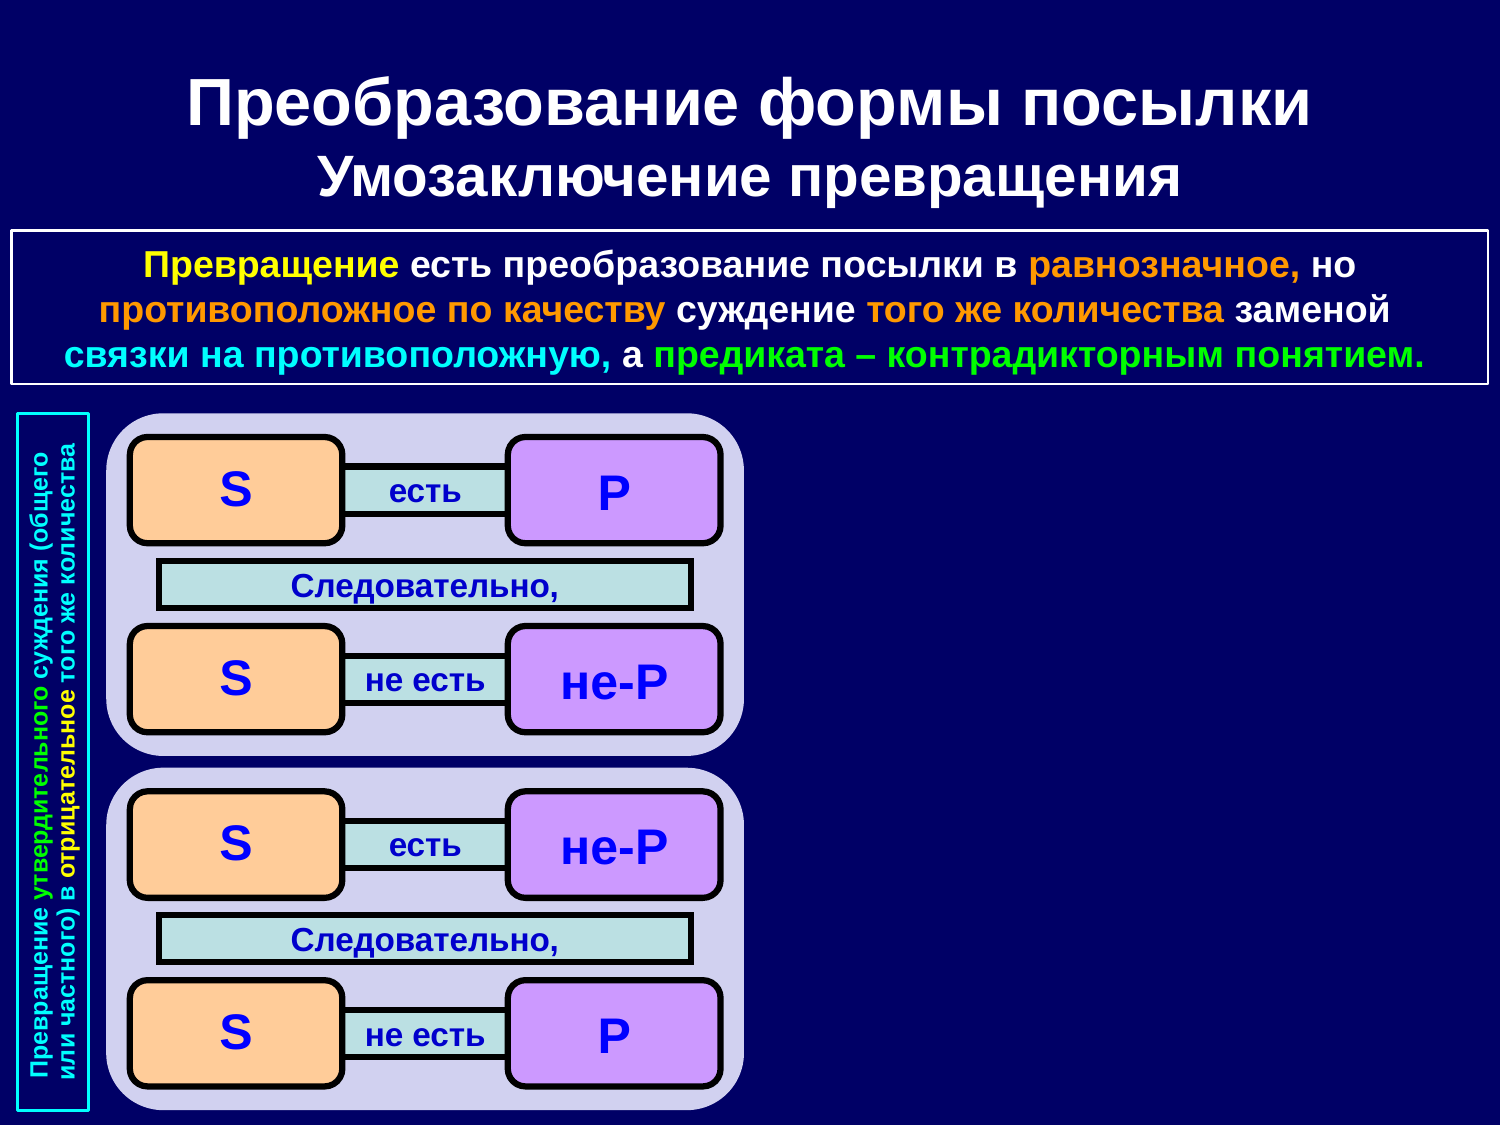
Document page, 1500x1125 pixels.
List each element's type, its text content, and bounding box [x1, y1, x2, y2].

text_box не есть [343, 1009, 507, 1058]
text_box Преобразование формы посылки Умозаключение превращения [74, 45, 1425, 223]
text_box S [129, 625, 343, 733]
text_box P [507, 980, 721, 1087]
text_box есть [343, 466, 507, 514]
text_box [106, 767, 744, 1111]
text_box Следовательно, [159, 915, 691, 963]
text_box Следовательно, [159, 560, 691, 609]
text_box S [129, 980, 343, 1087]
text_box S [129, 436, 343, 544]
text_box [106, 413, 744, 756]
text_box не есть [343, 655, 507, 703]
text_box P [507, 436, 721, 544]
text_box S [129, 791, 343, 898]
text_box Превращение есть преобразование посылки в равнозначное, но противоположное по качеству суждение того же количества заменой связки на противоположную, а предиката – контрадикторным понятием. [11, 230, 1489, 384]
text_box не-P [507, 625, 721, 733]
text_box есть [343, 820, 507, 868]
text_box Превращение утвердительного суждения (общего или частного) в отрицательное того же количества [17, 413, 89, 1111]
text_box не-P [507, 791, 721, 898]
